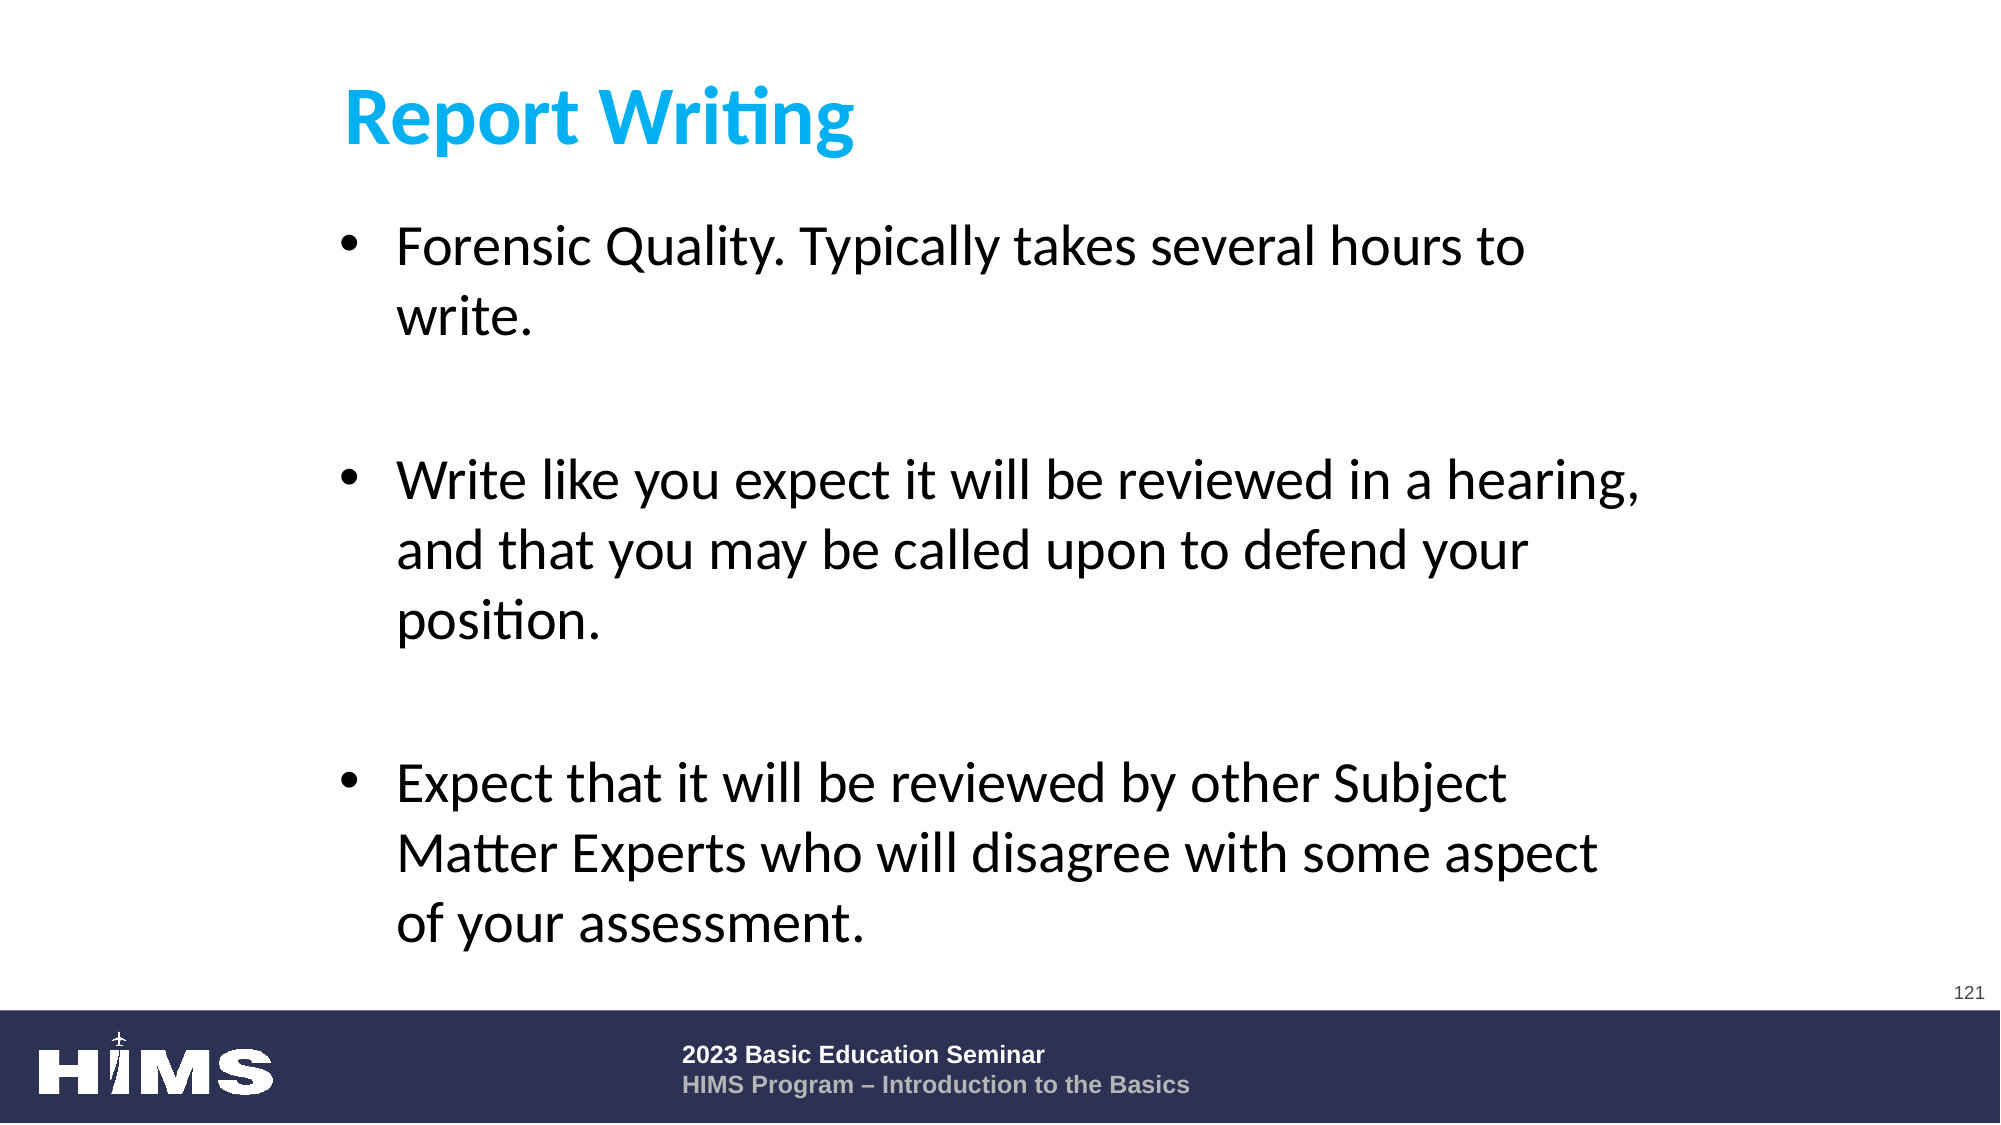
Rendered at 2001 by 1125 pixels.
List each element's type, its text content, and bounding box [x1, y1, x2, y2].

title Report Writing [249, 62, 950, 162]
slide_number 121 [1533, 973, 2000, 1012]
list Forensic Quality. Typically takes several hours to write. Write like you expect it will be reviewed in a hearing, and that you may be called upon to defend your position. Expect that it will be reviewed by other Subject Matter Experts who will disagree with some aspect of your assessment. [324, 200, 1675, 802]
picture [27, 1005, 284, 1121]
